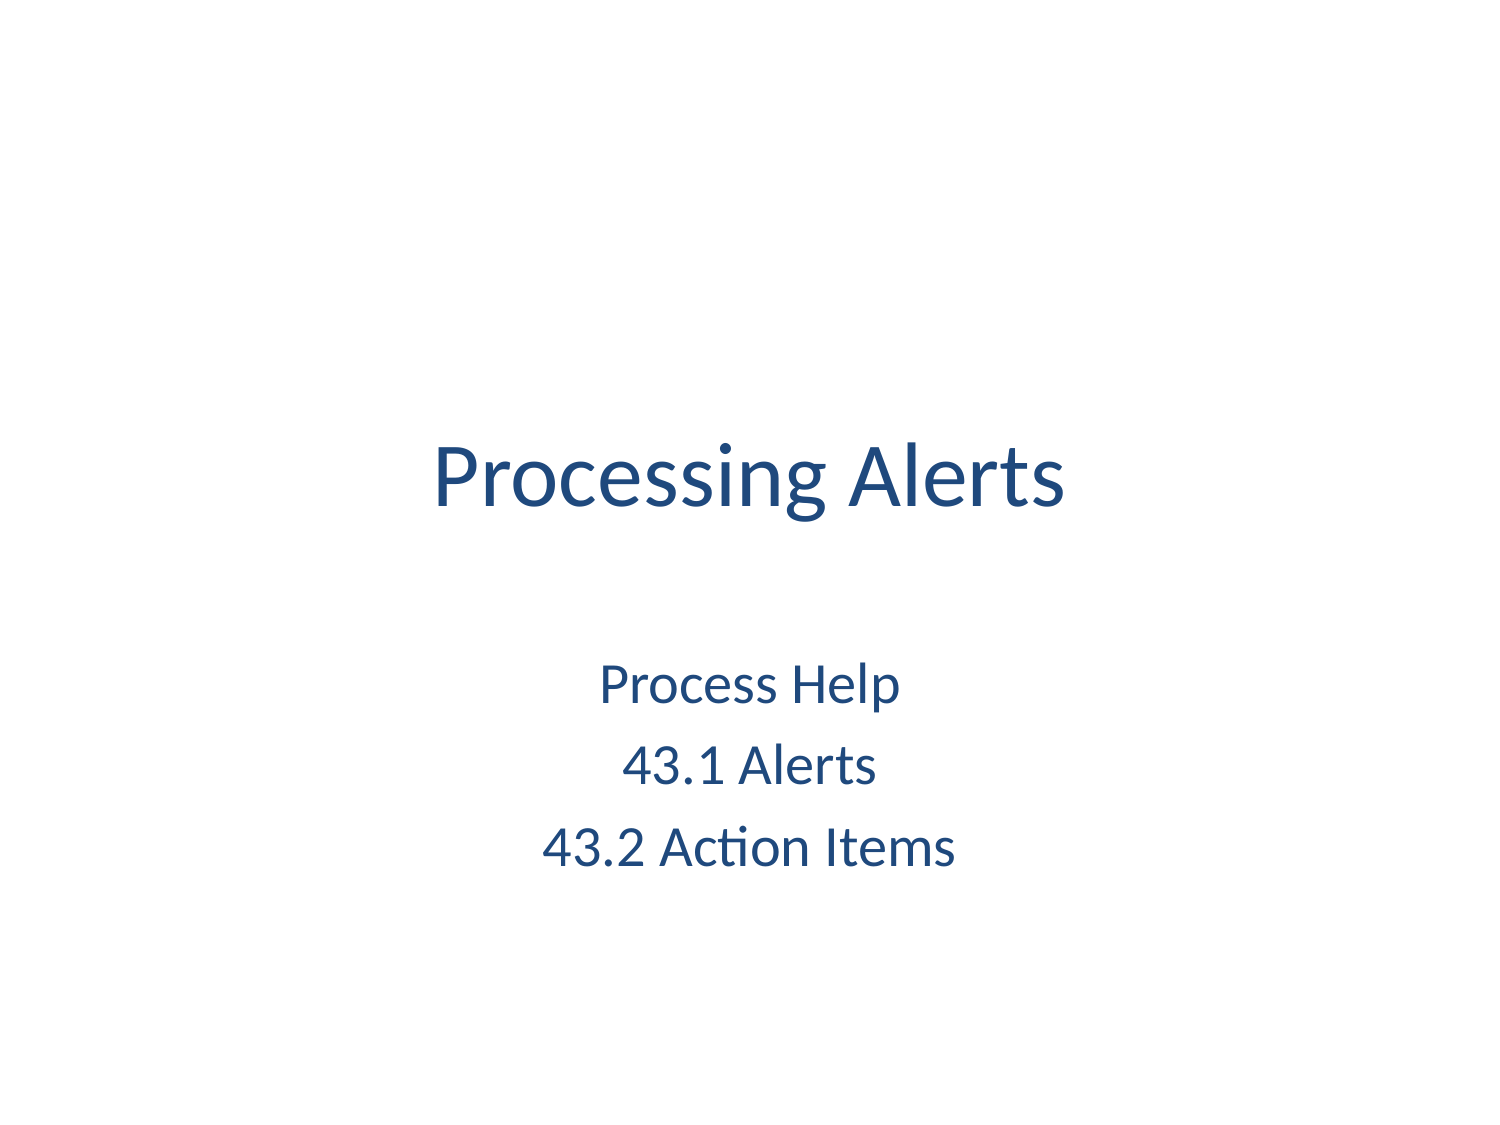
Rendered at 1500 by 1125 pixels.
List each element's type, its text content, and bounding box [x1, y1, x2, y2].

subtitle Process Help 43.1 Alerts 43.2 Action Items [225, 637, 1275, 925]
title Processing Alerts [112, 349, 1388, 591]
